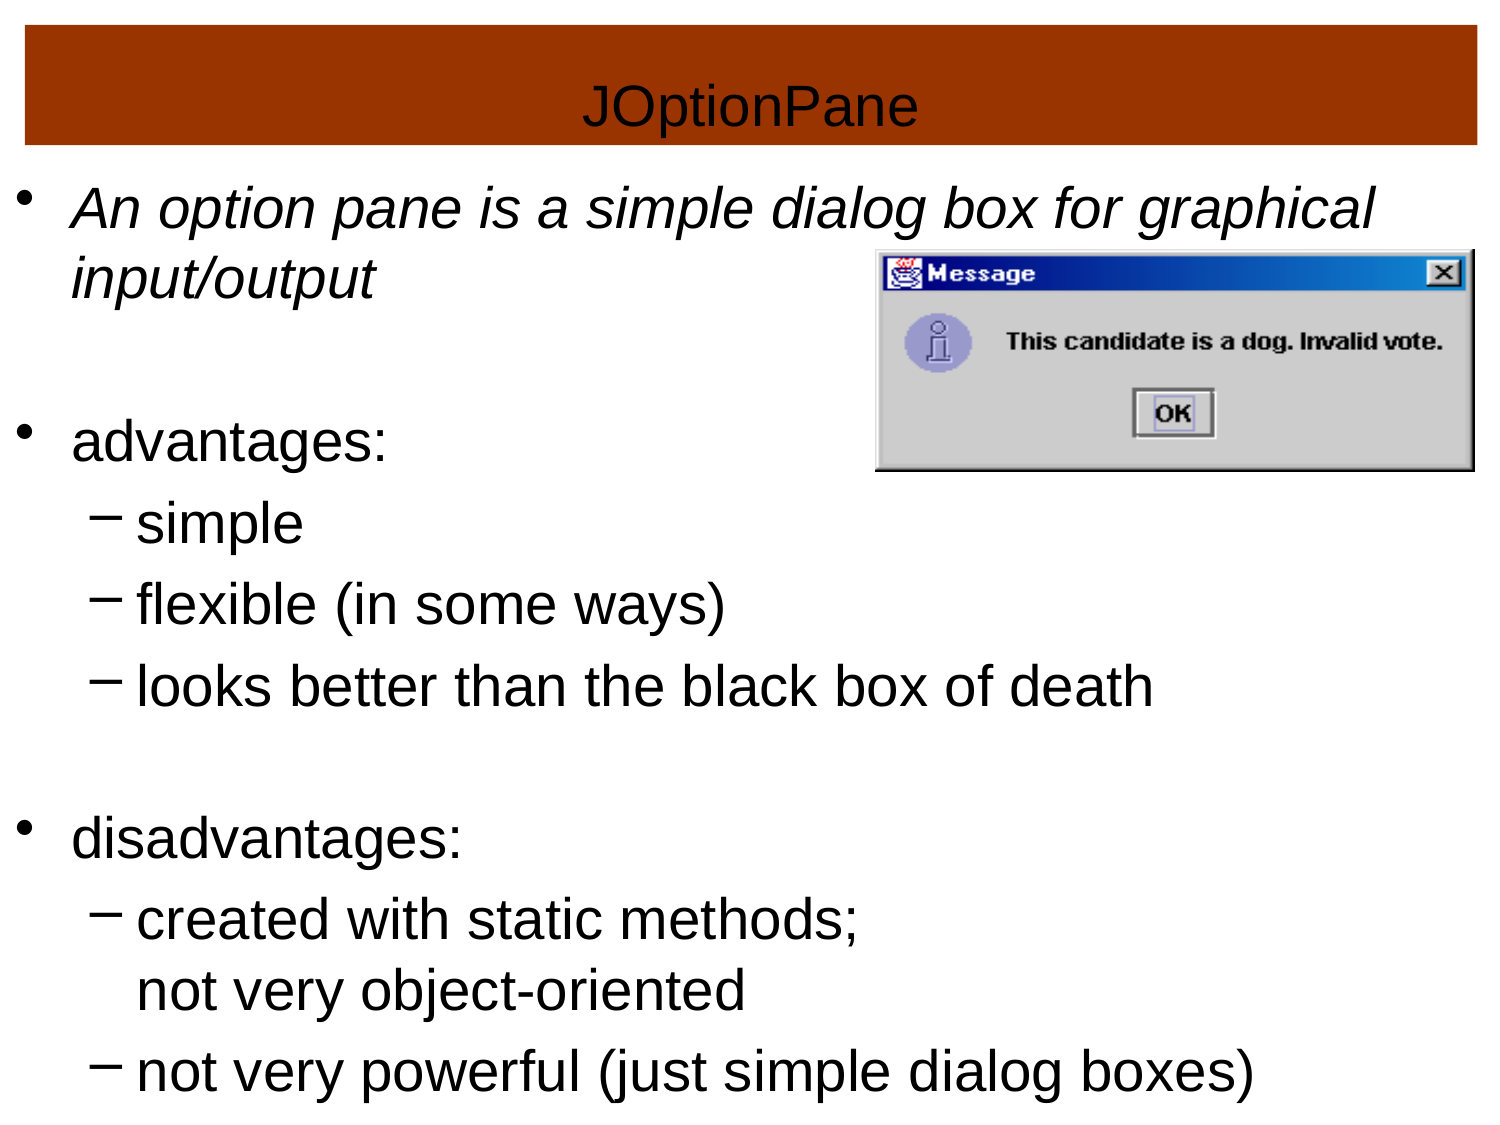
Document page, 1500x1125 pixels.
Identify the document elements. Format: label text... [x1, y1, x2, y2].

text_box JOptionPane [24, 24, 1478, 146]
text_box An option pane is a simple dialog box for graphical input/output advantages: simple flexible (in some ways) looks better than the black box of death disadvantages: created with static methods; not very object-oriented not very powerful (just simple dialog boxes) [0, 162, 1500, 951]
picture [874, 249, 1476, 472]
